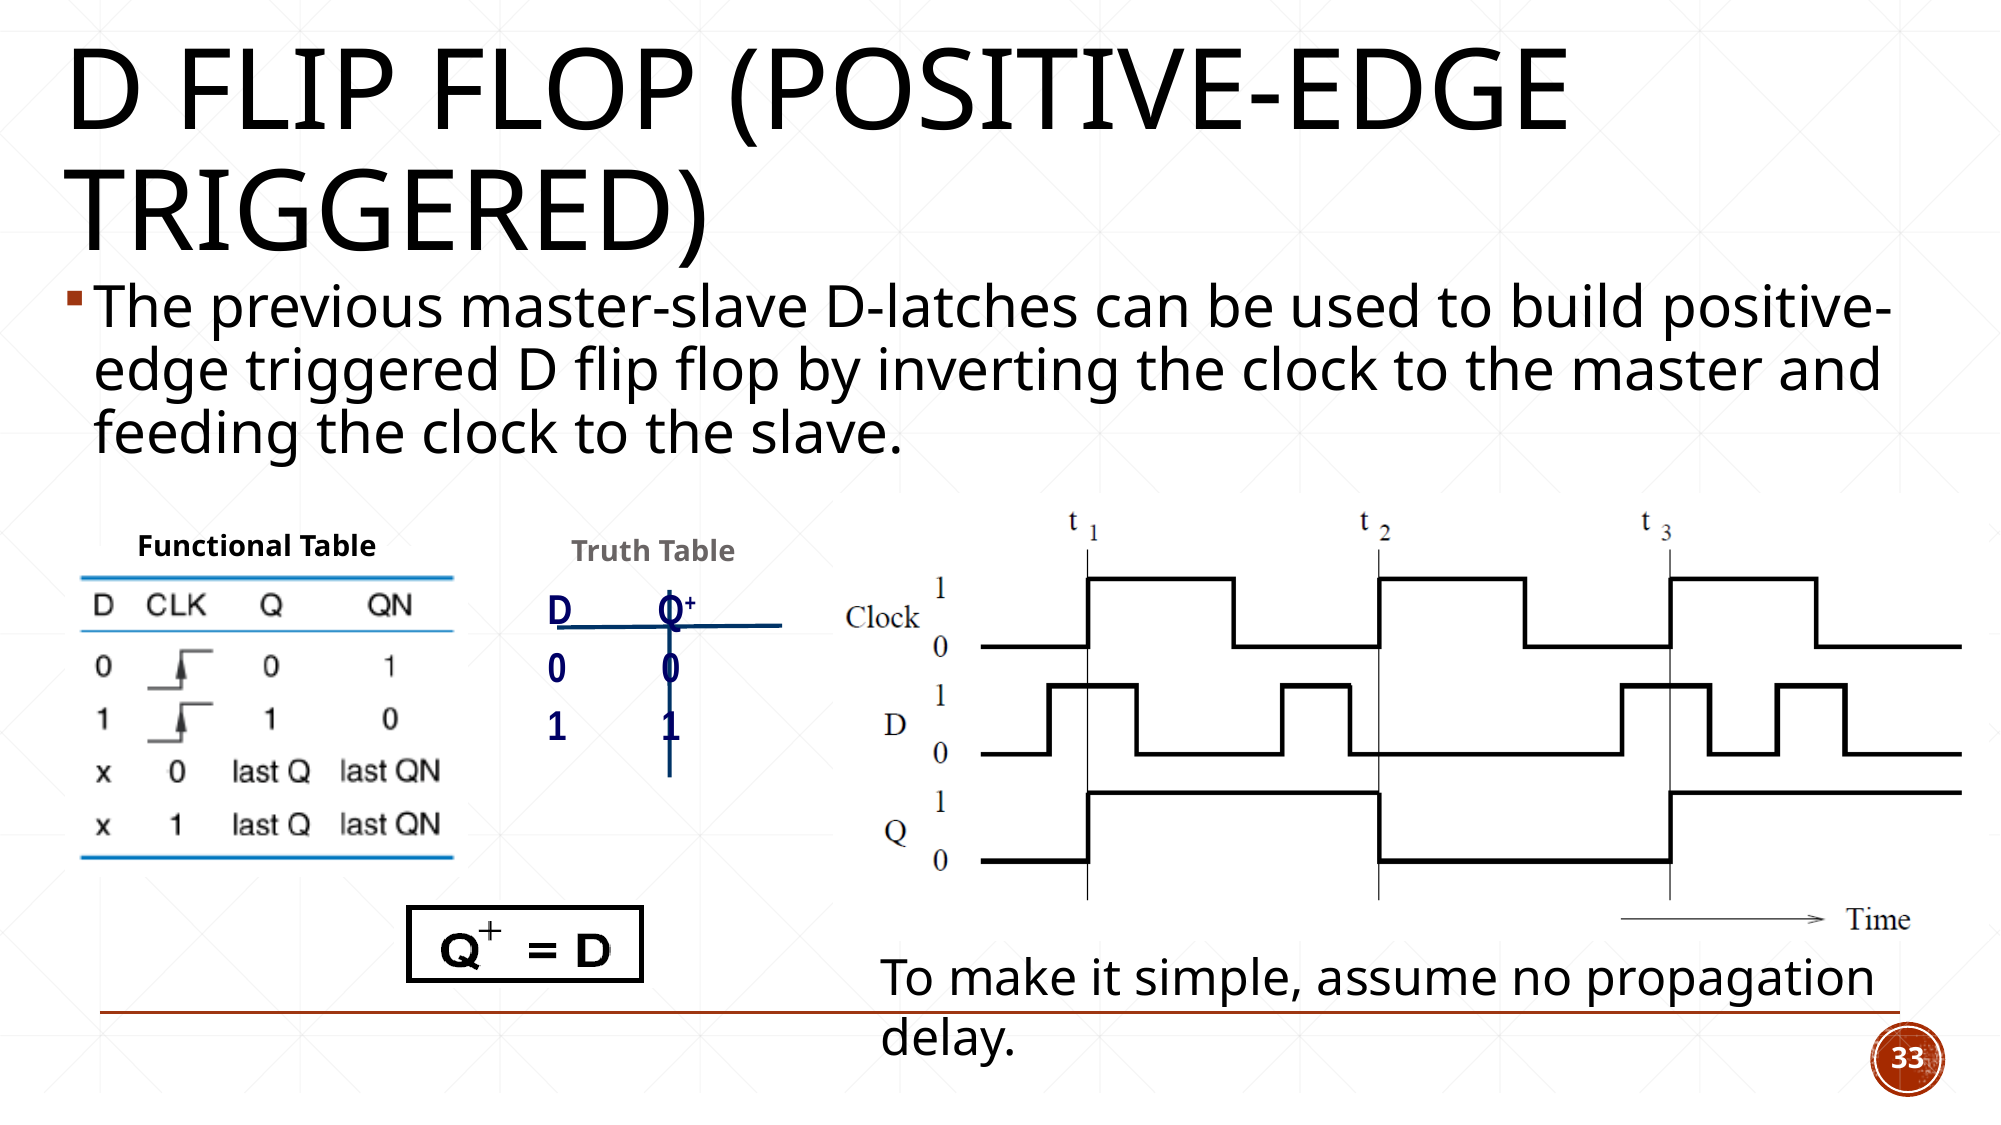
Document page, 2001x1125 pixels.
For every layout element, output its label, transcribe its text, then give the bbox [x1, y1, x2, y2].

title D flip flop (positive-edge triggered) [48, 52, 1961, 254]
list The previous master-slave D-latches can be used to build positive-edge triggered D flip flop by inverting the clock to the master and feeding the clock to the slave. [48, 269, 1961, 1013]
text_box Functional Table [95, 519, 396, 546]
text_box Truth Table [484, 524, 823, 575]
text_box To make it simple, assume no propagation delay. [865, 938, 2000, 1074]
slide_number 33 [1855, 1074, 1961, 1089]
picture [65, 546, 468, 877]
picture [394, 900, 654, 988]
text_box D Q+ 0 0 1 1 [532, 575, 805, 757]
picture [833, 493, 1989, 941]
